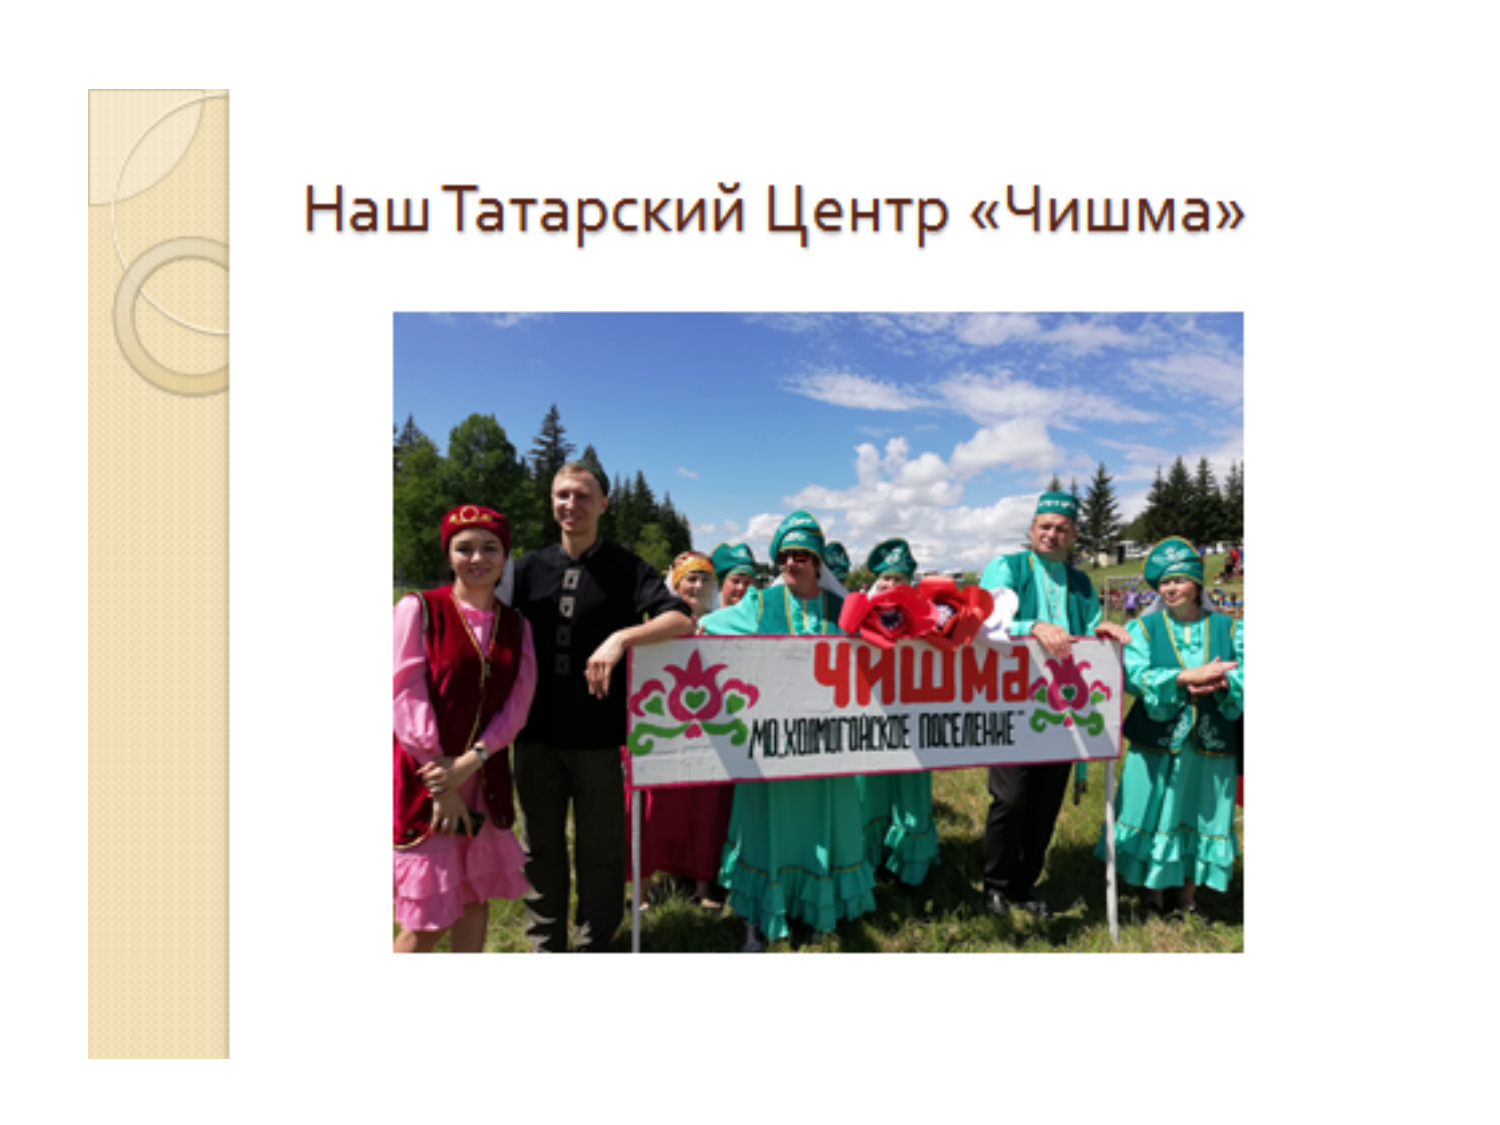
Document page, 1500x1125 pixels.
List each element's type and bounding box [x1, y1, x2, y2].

list [88, 89, 1377, 1059]
